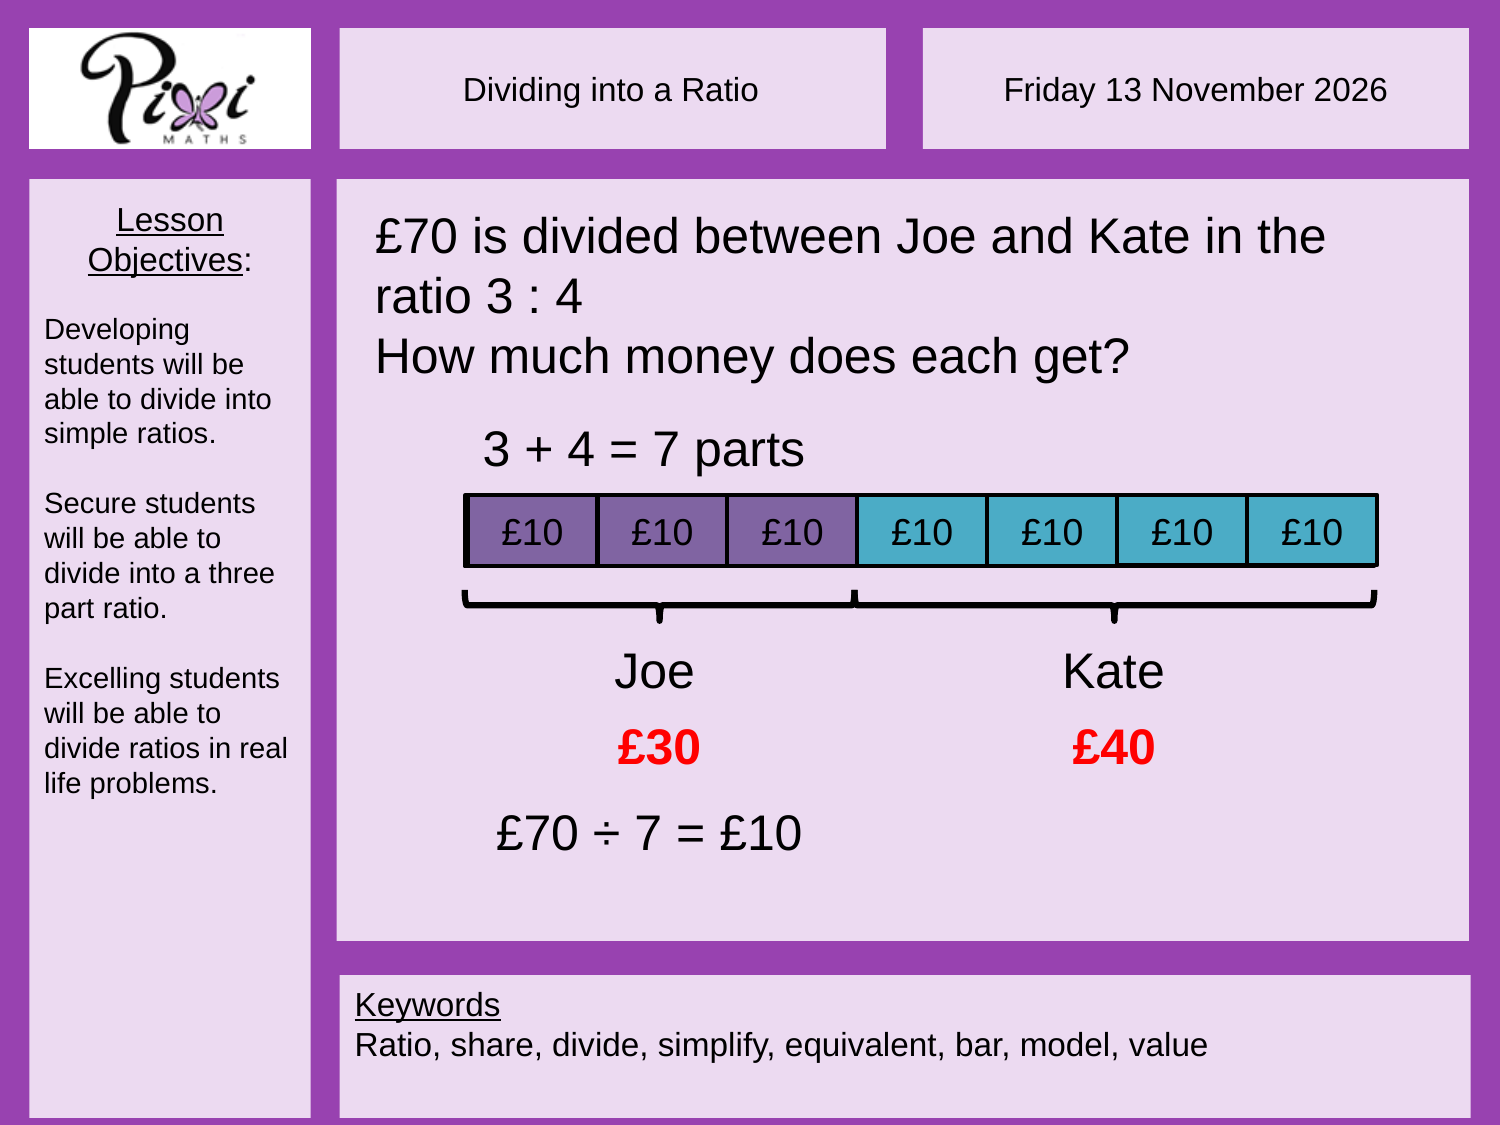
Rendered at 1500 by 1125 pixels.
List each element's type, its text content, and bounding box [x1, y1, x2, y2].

text_box £10 [725, 493, 855, 568]
picture [0, 0, 1500, 1125]
text_box £70 is divided between Joe and Kate in the ratio 3 : 4 How much money does each get? [360, 196, 1447, 391]
text_box £10 [1115, 493, 1245, 567]
text_box £10 [985, 493, 1119, 568]
text_box Joe [599, 631, 710, 706]
text_box £40 [1057, 706, 1171, 782]
text_box £70 ÷ 7 = £10 [481, 792, 818, 868]
text_box £10 [855, 493, 985, 568]
text_box Kate [1047, 630, 1180, 706]
text_box £10 [595, 493, 725, 568]
text_box 3 + 4 = 7 parts [467, 408, 821, 484]
text_box [463, 589, 854, 622]
text_box £10 [465, 493, 595, 568]
text_box £10 [1245, 493, 1379, 567]
text_box £30 [603, 706, 716, 782]
text_box [853, 589, 1376, 622]
